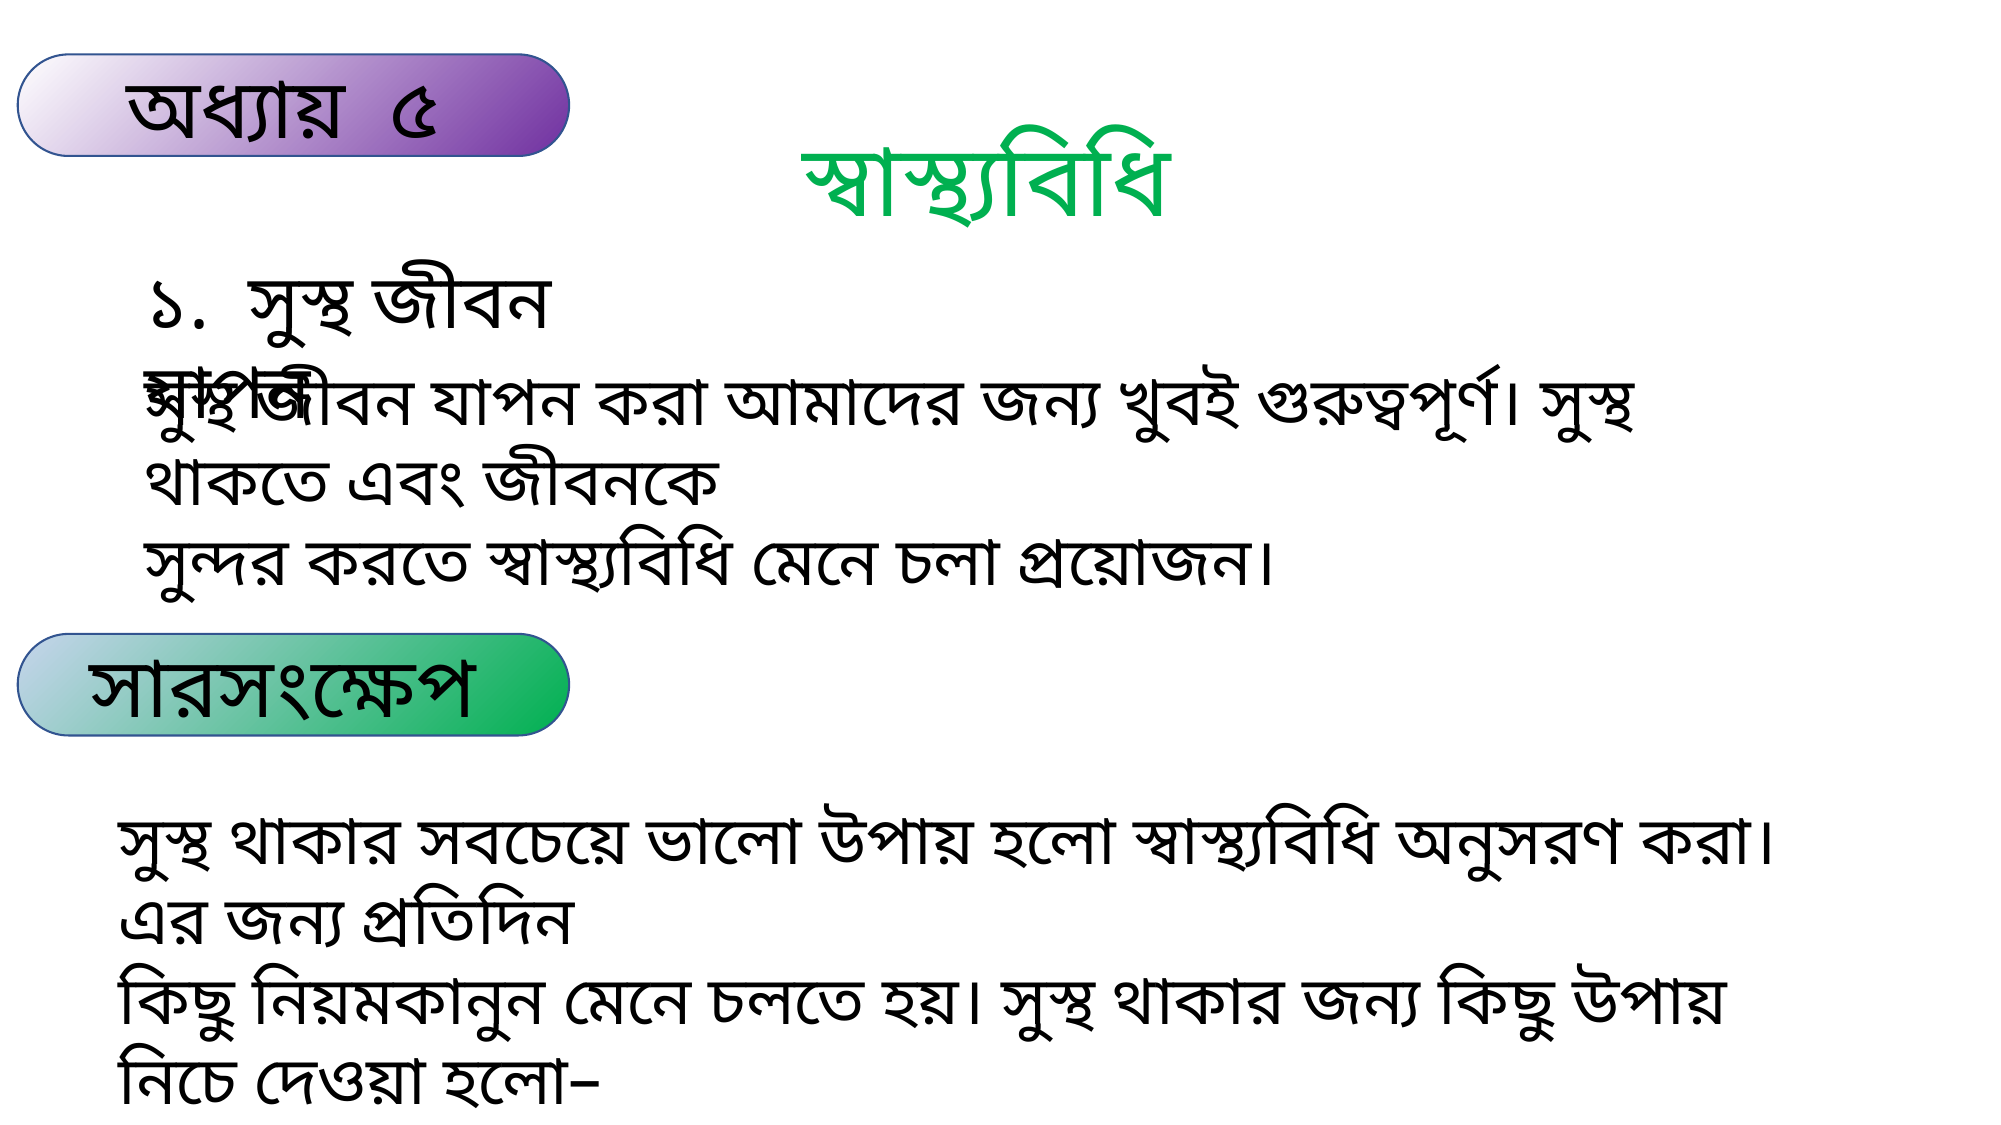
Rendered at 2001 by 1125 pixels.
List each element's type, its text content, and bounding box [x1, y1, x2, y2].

text_box সুস্থ জীবন যাপন করা আমাদের জন্য খুবই গুরুত্বপূর্ণ। সুস্থ থাকতে এবং জীবনকে সুন্দর করতে স্বাস্থ্যবিধি মেনে চলা প্রয়োজন। [129, 351, 1806, 607]
text_box সারসংক্ষেপ [16, 632, 571, 737]
text_box ১. সুস্থ জীবন যাপন [129, 245, 640, 351]
text_box অধ্যায় ৫ [16, 53, 571, 157]
text_box স্বাস্থ্যবিধি [759, 109, 1241, 245]
text_box সুস্থ থাকার সবচেয়ে ভালো উপায় হলো স্বাস্থ্যবিধি অনুসরণ করা। এর জন্য প্রতিদিন কিছু নিয়মকানুন মেনে চলতে হয়। সুস্থ থাকার জন্য কিছু উপায় নিচে দেওয়া হলো– [103, 790, 1806, 1125]
